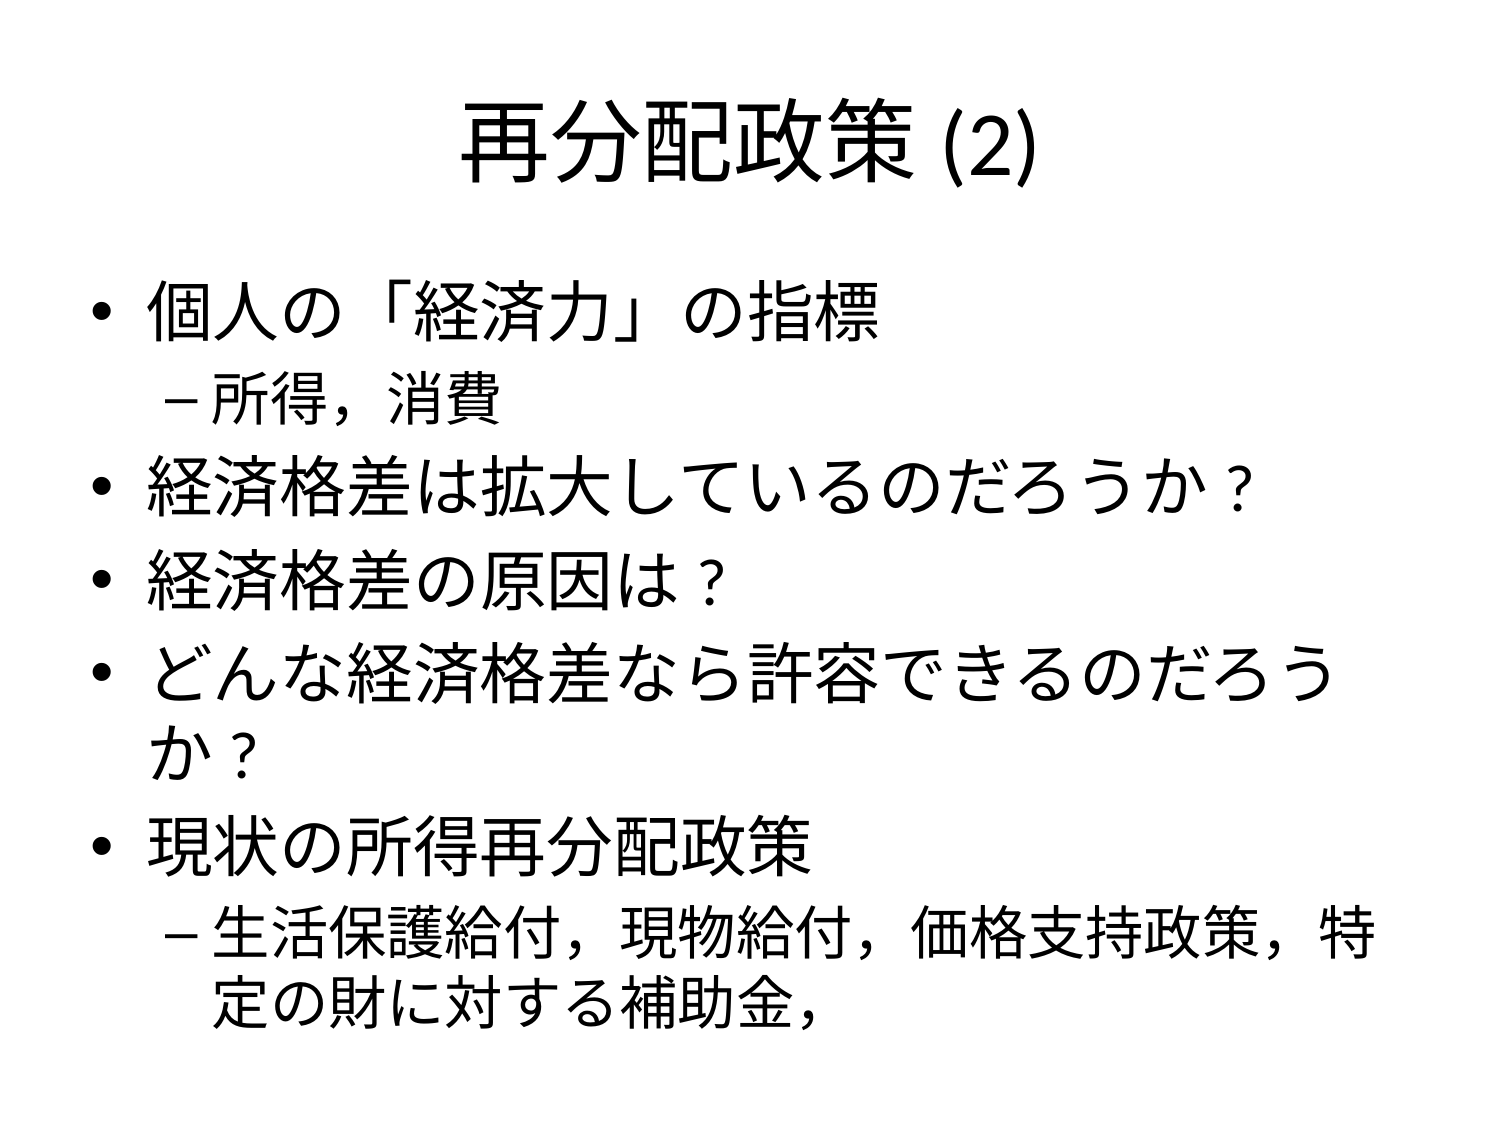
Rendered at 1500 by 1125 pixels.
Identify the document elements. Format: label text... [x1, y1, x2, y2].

list 個人の「経済力」の指標 所得，消費 経済格差は拡大しているのだろうか? 経済格差の原因は? どんな経済格差なら許容できるのだろうか? 現状の所得再分配政策 生活保護給付，現物給付，価格支持政策，特定の財に対する補助金， [75, 262, 1425, 1005]
title 再分配政策(2) [75, 45, 1425, 233]
